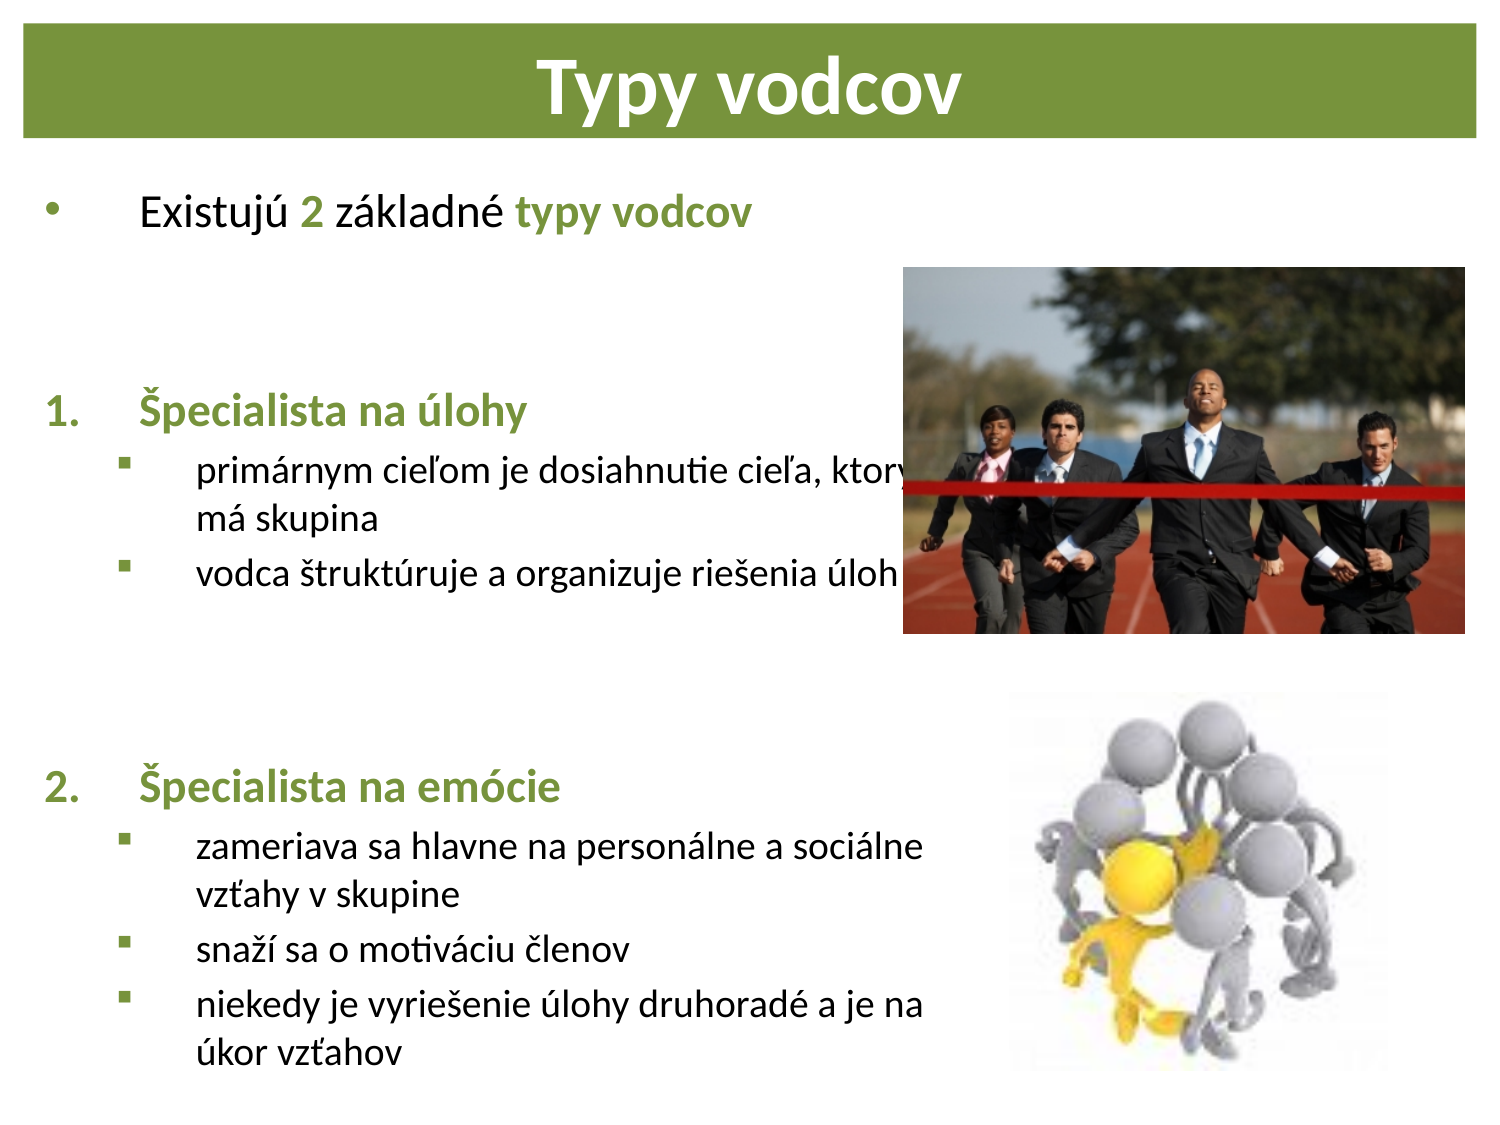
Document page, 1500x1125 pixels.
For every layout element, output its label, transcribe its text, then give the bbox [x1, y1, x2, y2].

text_box Typy vodcov [23, 23, 1477, 139]
list Existujú 2 základné typy vodcov Špecialista na úlohy primárnym cieľom je dosiahnutie cieľa, ktorý má skupina vodca štruktúruje a organizuje riešenia úloh Špecialista na emócie zameriava sa hlavne na personálne a sociálne vzťahy v skupine snaží sa o motiváciu členov niekedy je vyriešenie úlohy druhoradé a je na úkor vzťahov [29, 172, 951, 1094]
picture [1009, 692, 1389, 1071]
picture [903, 266, 1466, 634]
